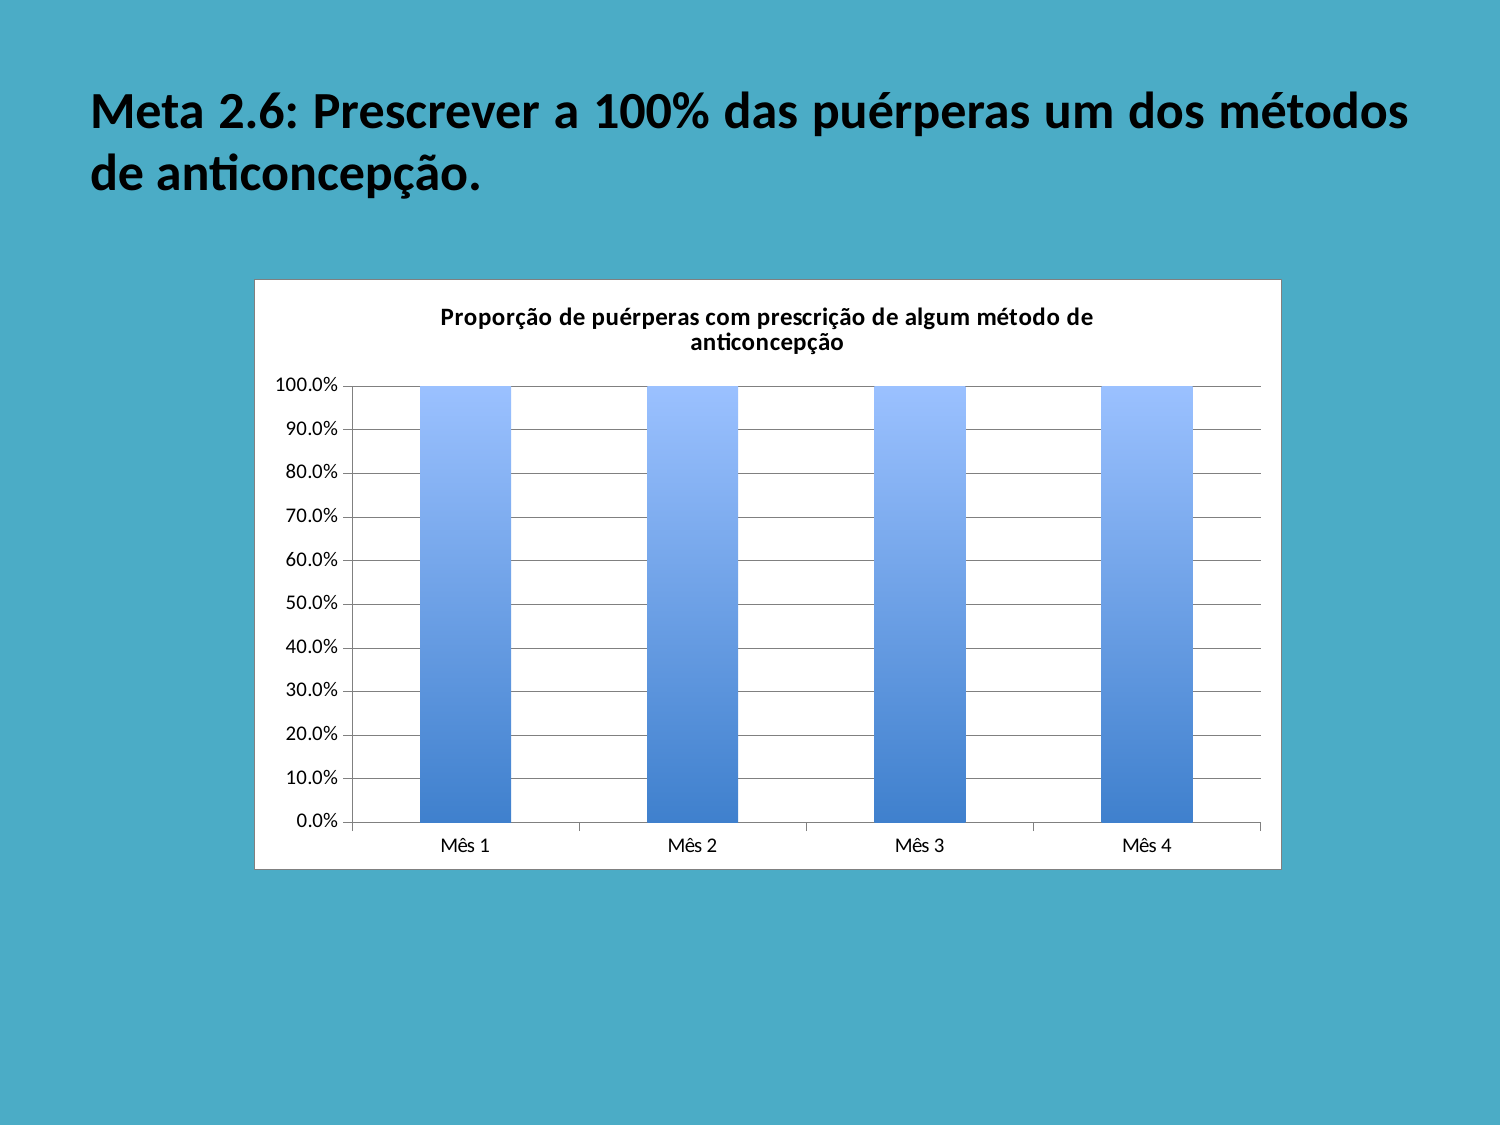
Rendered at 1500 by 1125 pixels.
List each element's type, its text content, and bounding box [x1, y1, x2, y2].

title Meta 2.6: Prescrever a 100% das puérperas um dos métodos de anticoncepção. [75, 45, 1425, 233]
chart [253, 278, 1282, 870]
